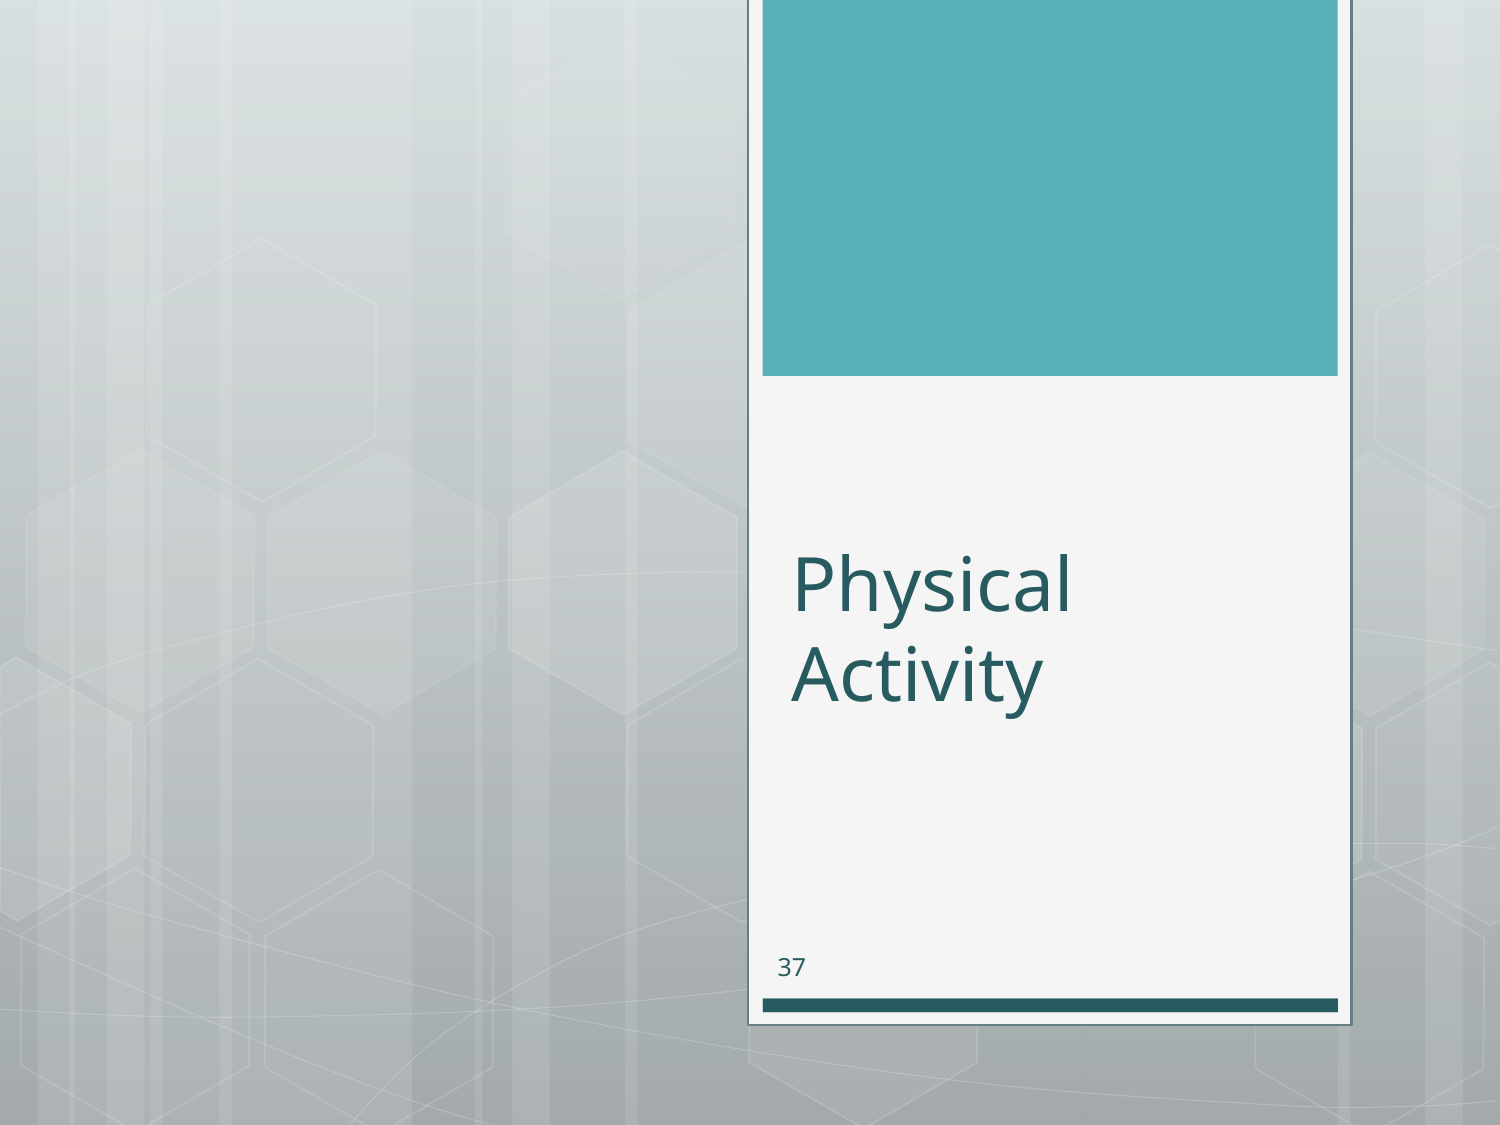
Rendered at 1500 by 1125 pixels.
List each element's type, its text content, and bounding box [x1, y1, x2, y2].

title Physical Activity [776, 444, 1320, 724]
slide_number 37 [762, 938, 869, 999]
